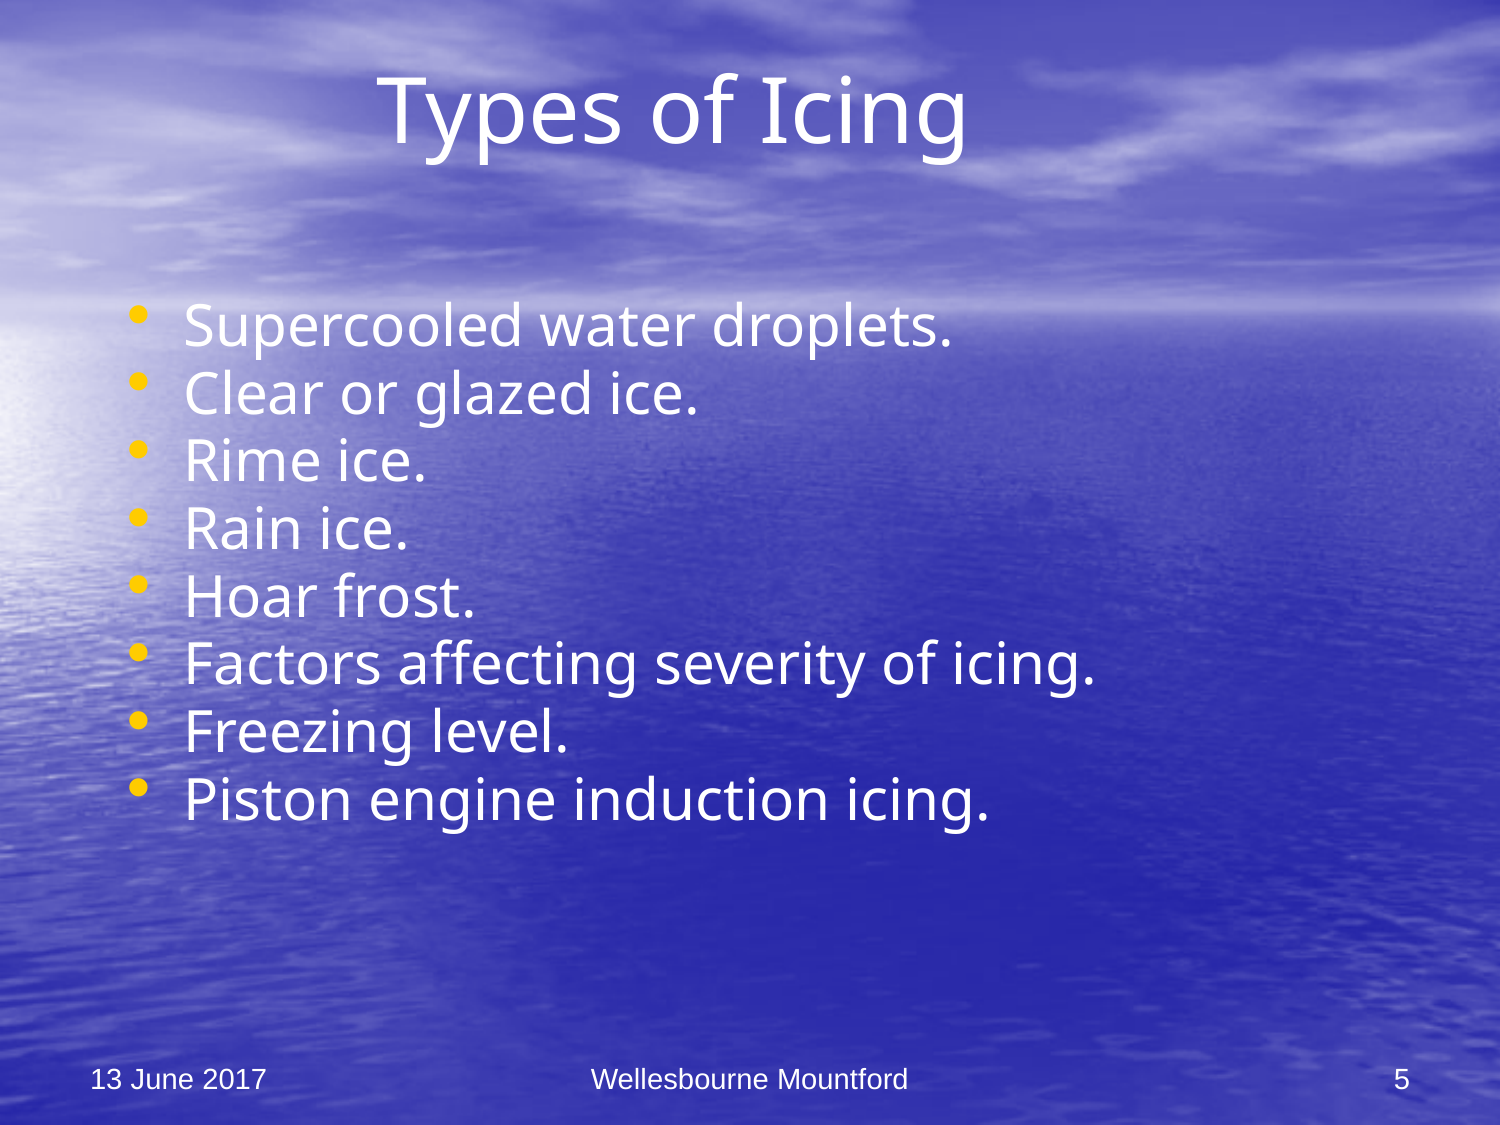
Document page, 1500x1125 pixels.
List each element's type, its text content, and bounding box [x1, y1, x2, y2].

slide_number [74, 1024, 426, 1103]
list Supercooled water droplets. Clear or glazed ice. Rime ice. Rain ice. Hoar frost. Factors affecting severity of icing. Freezing level. Piston engine induction icing. [111, 212, 1388, 1001]
title Types of Icing [100, 18, 1427, 195]
slide_number 5 [1074, 1024, 1426, 1103]
footer Wellesbourne Mountford [512, 1024, 988, 1103]
